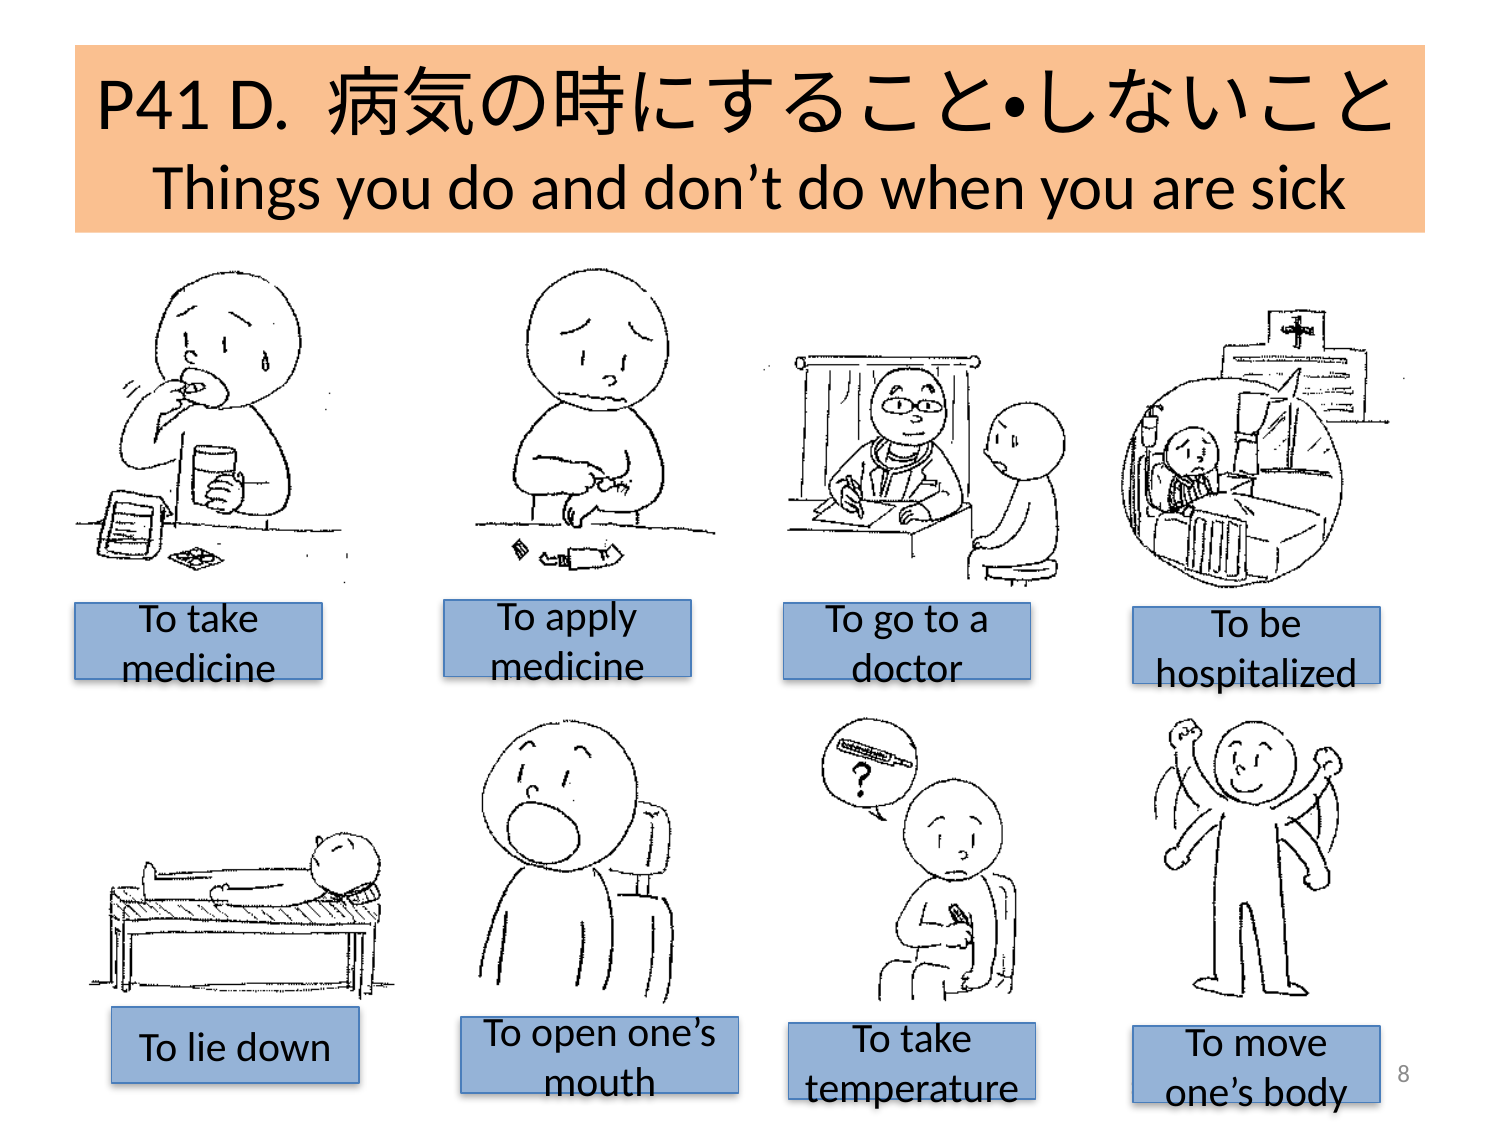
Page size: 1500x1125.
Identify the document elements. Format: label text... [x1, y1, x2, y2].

picture [72, 246, 1412, 684]
slide_number 8 [1392, 1042, 1425, 1103]
picture [67, 705, 1388, 1100]
title P41 D. 病気の時にすること・しないこと Things you do and don’t do when you are sick [74, 44, 1426, 233]
